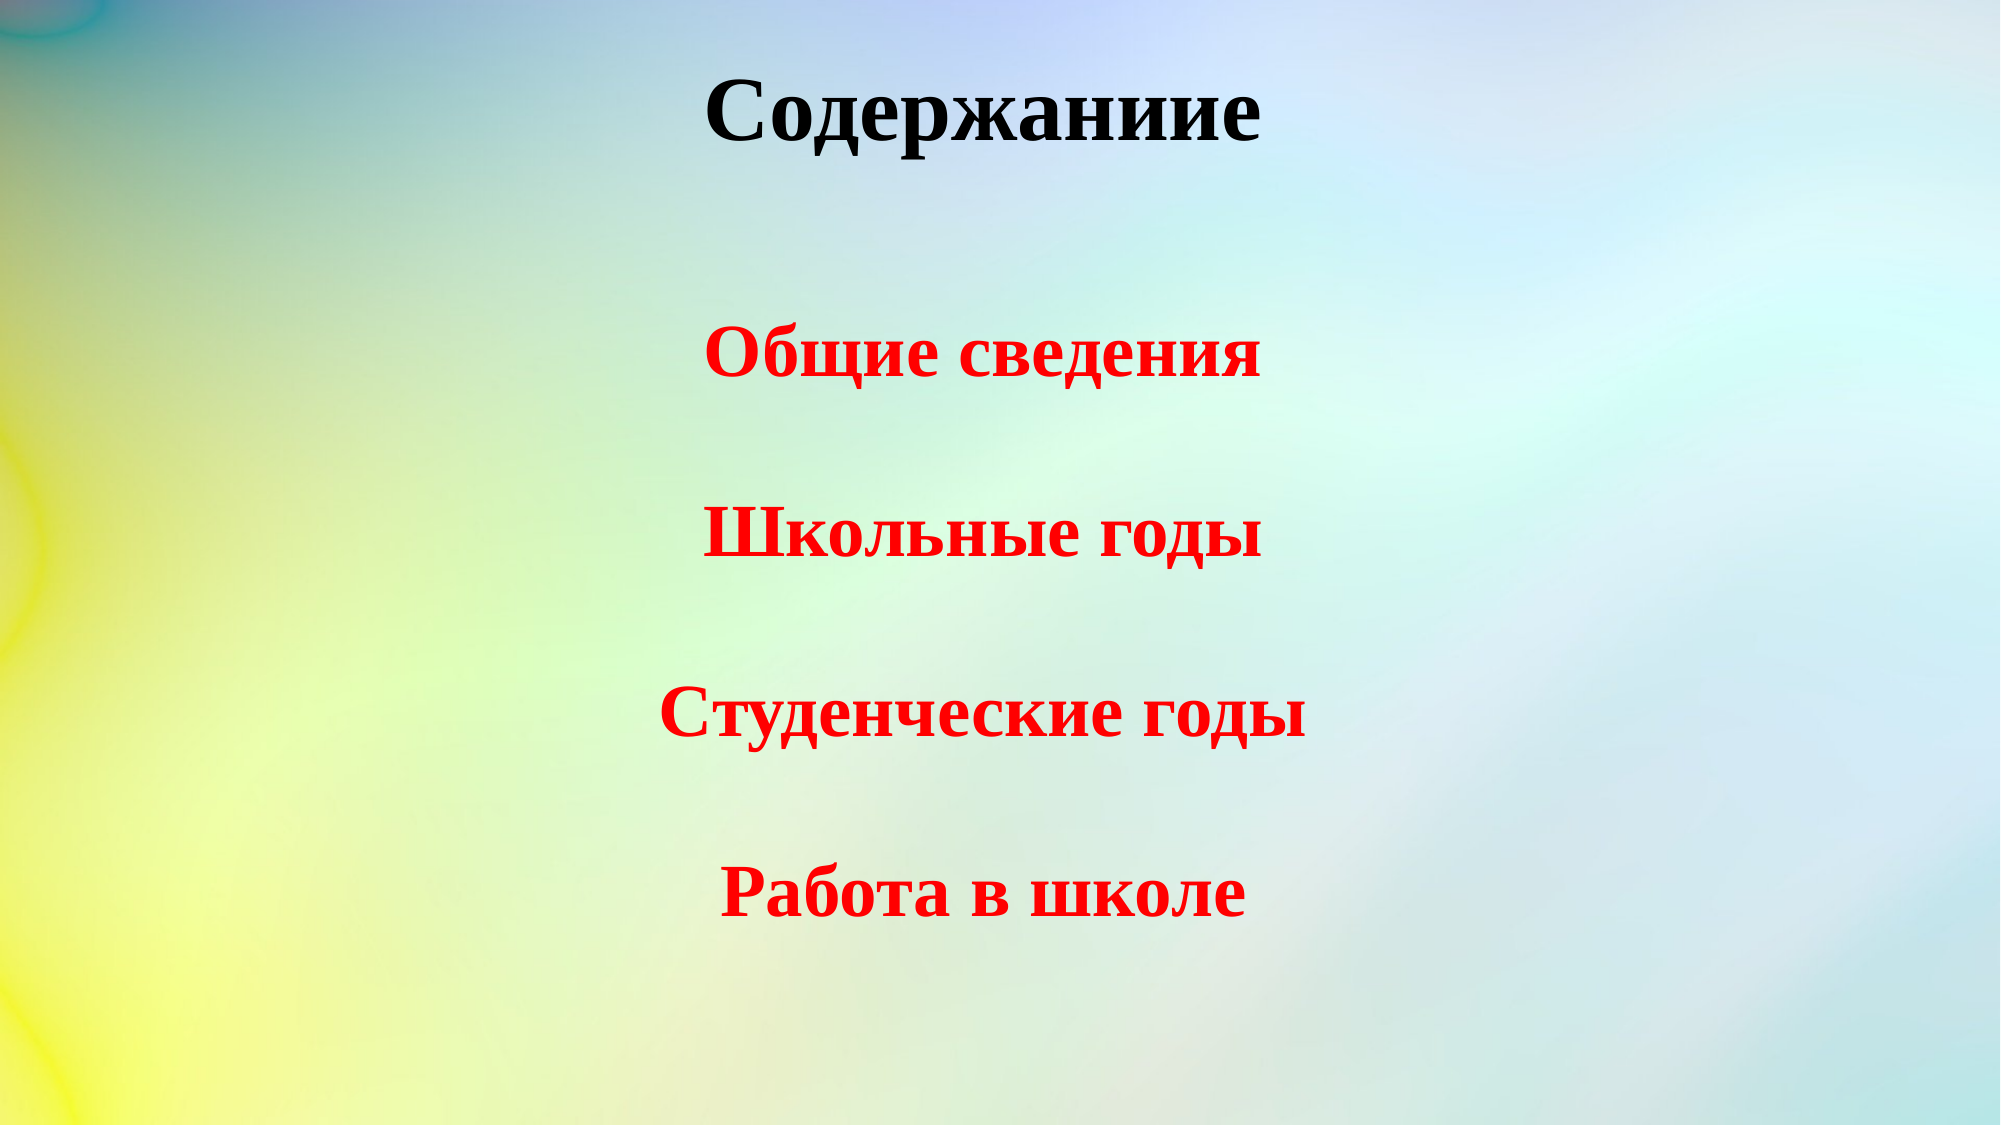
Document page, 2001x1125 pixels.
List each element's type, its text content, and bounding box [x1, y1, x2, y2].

picture [0, 0, 2001, 1125]
text_box Содержаниие [677, 40, 1290, 166]
text_box Общие сведения Школьные годы Студенческие годы Работа в школе [637, 293, 1329, 939]
